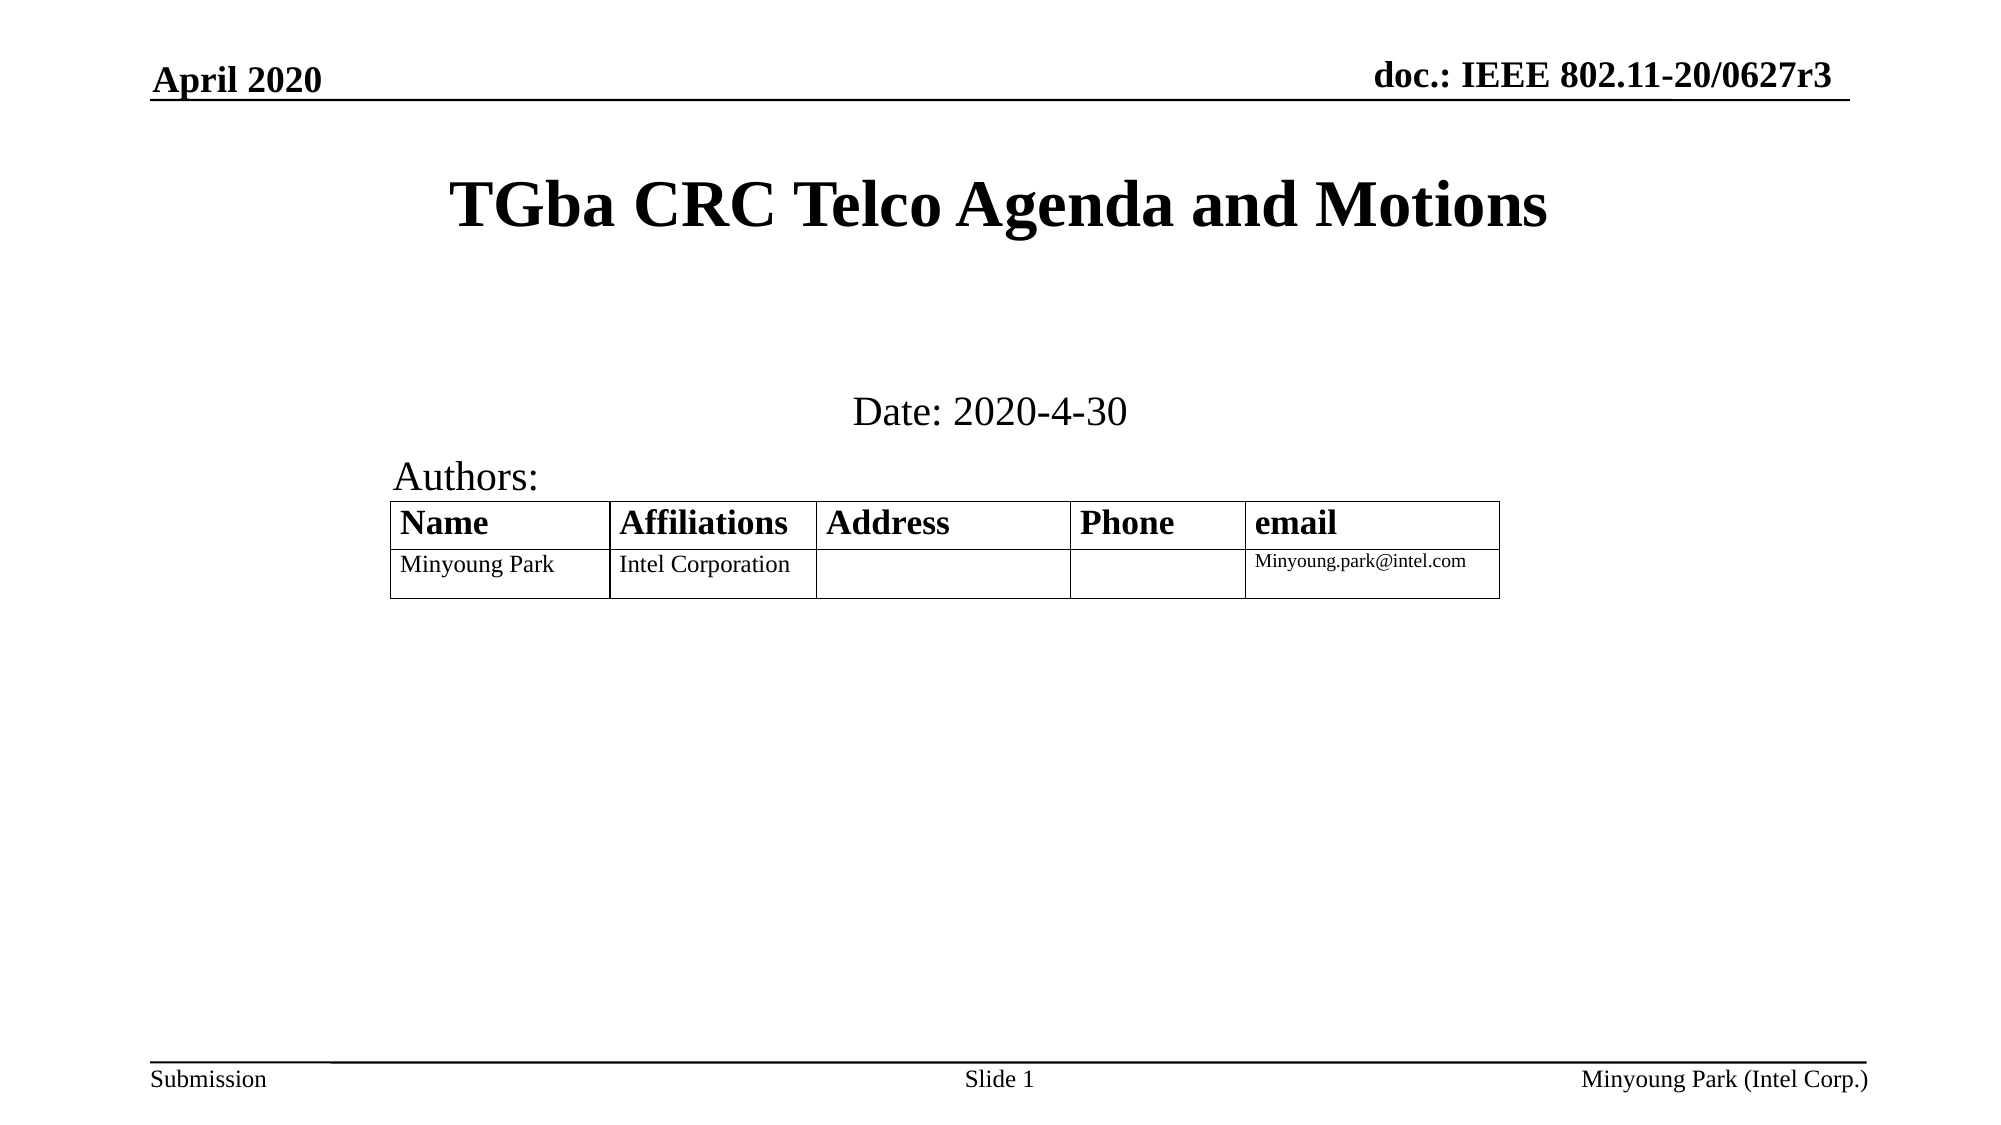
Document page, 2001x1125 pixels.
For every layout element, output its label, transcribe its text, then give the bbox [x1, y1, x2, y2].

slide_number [152, 54, 347, 101]
title TGba CRC Telco Agenda and Motions [150, 112, 1850, 288]
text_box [377, 500, 1527, 925]
text_box Authors: [377, 441, 616, 500]
footer Minyoung Park (Intel Corp.) [1266, 1061, 1869, 1093]
slide_number Slide 1 [964, 1061, 1036, 1093]
text_box Date: 2020-4-30 [352, 376, 1628, 442]
